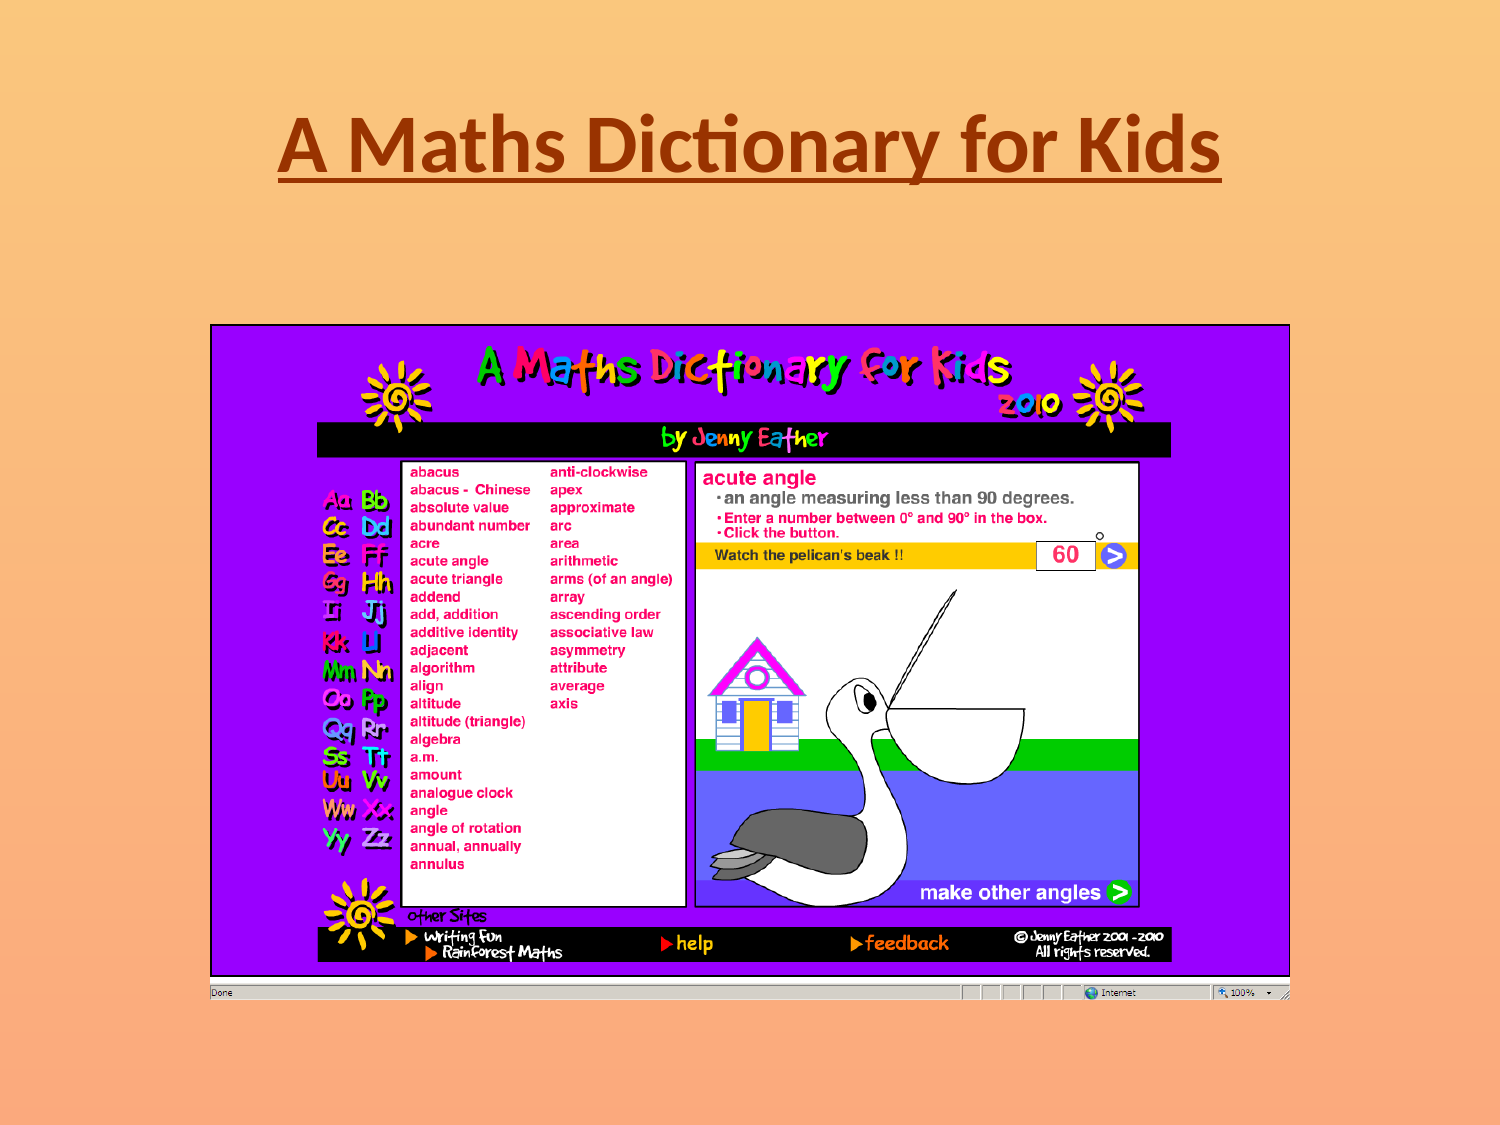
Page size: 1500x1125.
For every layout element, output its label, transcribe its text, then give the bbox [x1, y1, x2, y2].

title A Maths Dictionary for Kids [74, 44, 1426, 233]
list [209, 324, 1291, 1001]
